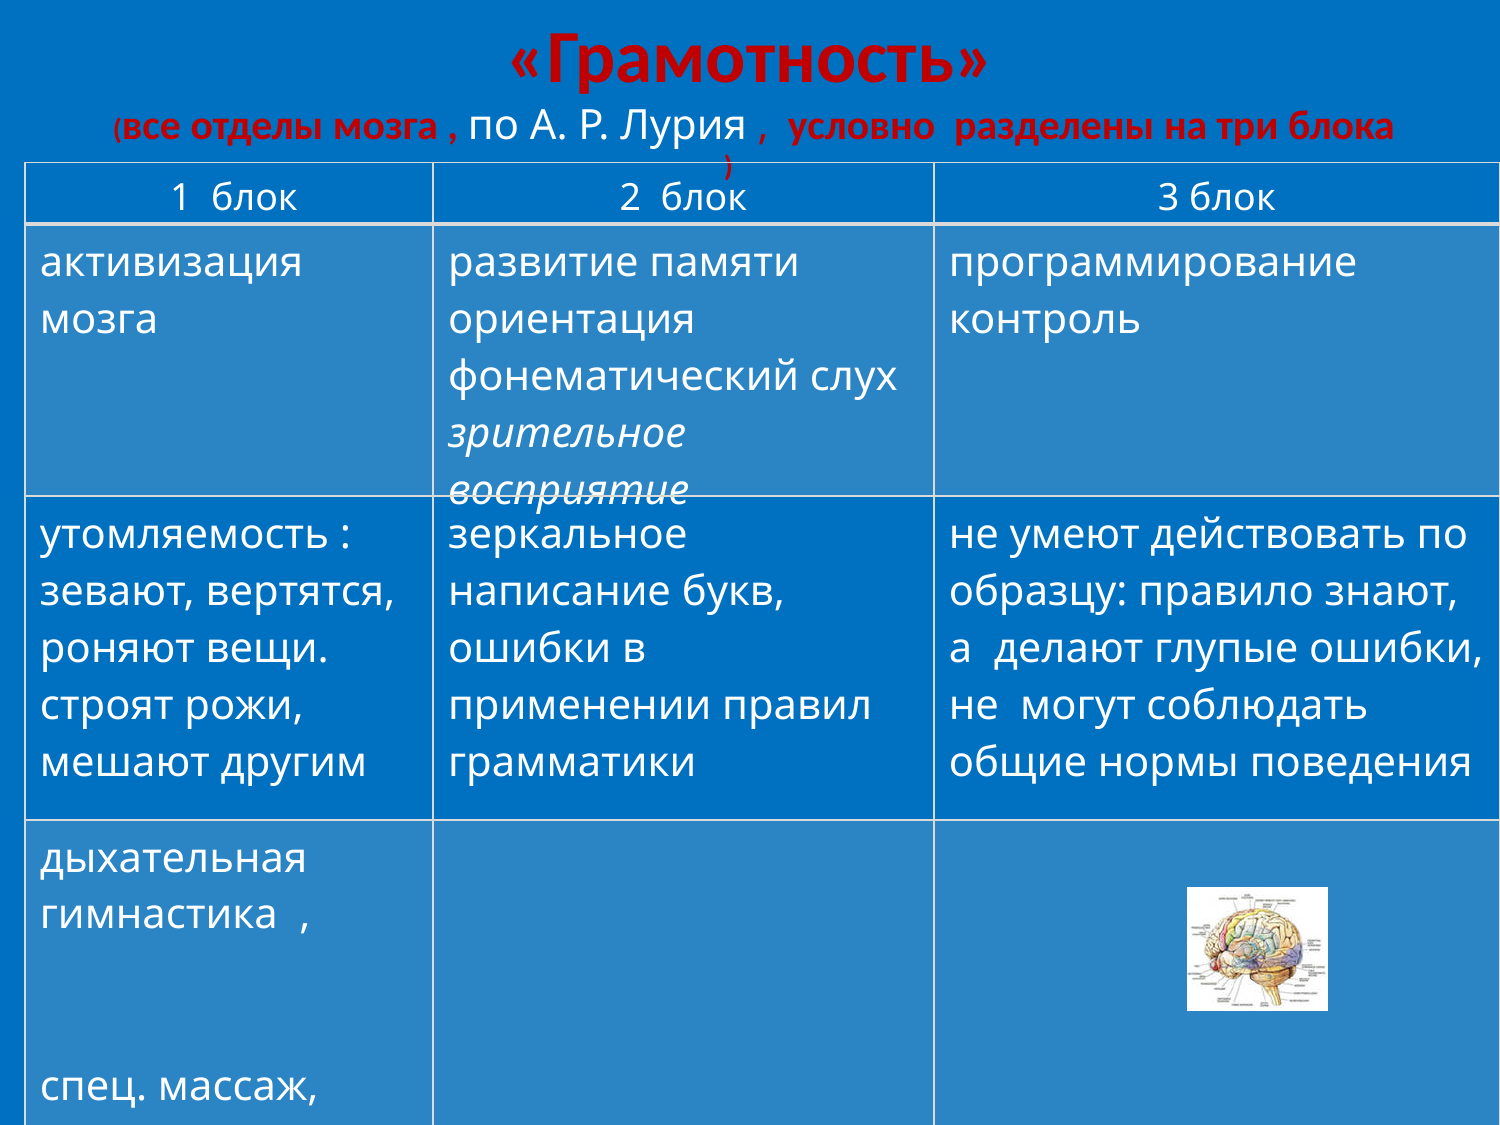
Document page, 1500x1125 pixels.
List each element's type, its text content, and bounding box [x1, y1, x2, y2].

table_header 1 блок [26, 163, 432, 222]
table_cell утомляемость : зевают, вертятся, роняют вещи. строят рожи, мешают другим [26, 497, 432, 819]
table_cell [434, 821, 933, 1125]
table_header 3 блок [935, 163, 1499, 222]
table_cell дыхательная гимнастика , спец. массаж, двигательная коррекция [26, 821, 432, 1125]
table_cell активизация мозга [26, 226, 432, 495]
table_header 2 блок [434, 163, 933, 222]
table_cell программирование контроль [935, 226, 1499, 495]
table_cell развитие памяти ориентация фонематический слух зрительное восприятие [434, 226, 933, 495]
table_cell [935, 821, 1499, 1125]
picture [1187, 887, 1329, 1012]
table_cell зеркальное написание букв, ошибки в применении правил грамматики [434, 497, 933, 819]
text_box «Грамотность» (все отделы мозга , по А. Р. Лурия , условно разделены на три блока ) [49, 0, 1413, 162]
table_cell не умеют действовать по образцу: правило знают, а делают глупые ошибки, не могут соблюдать общие нормы поведения [935, 497, 1499, 819]
